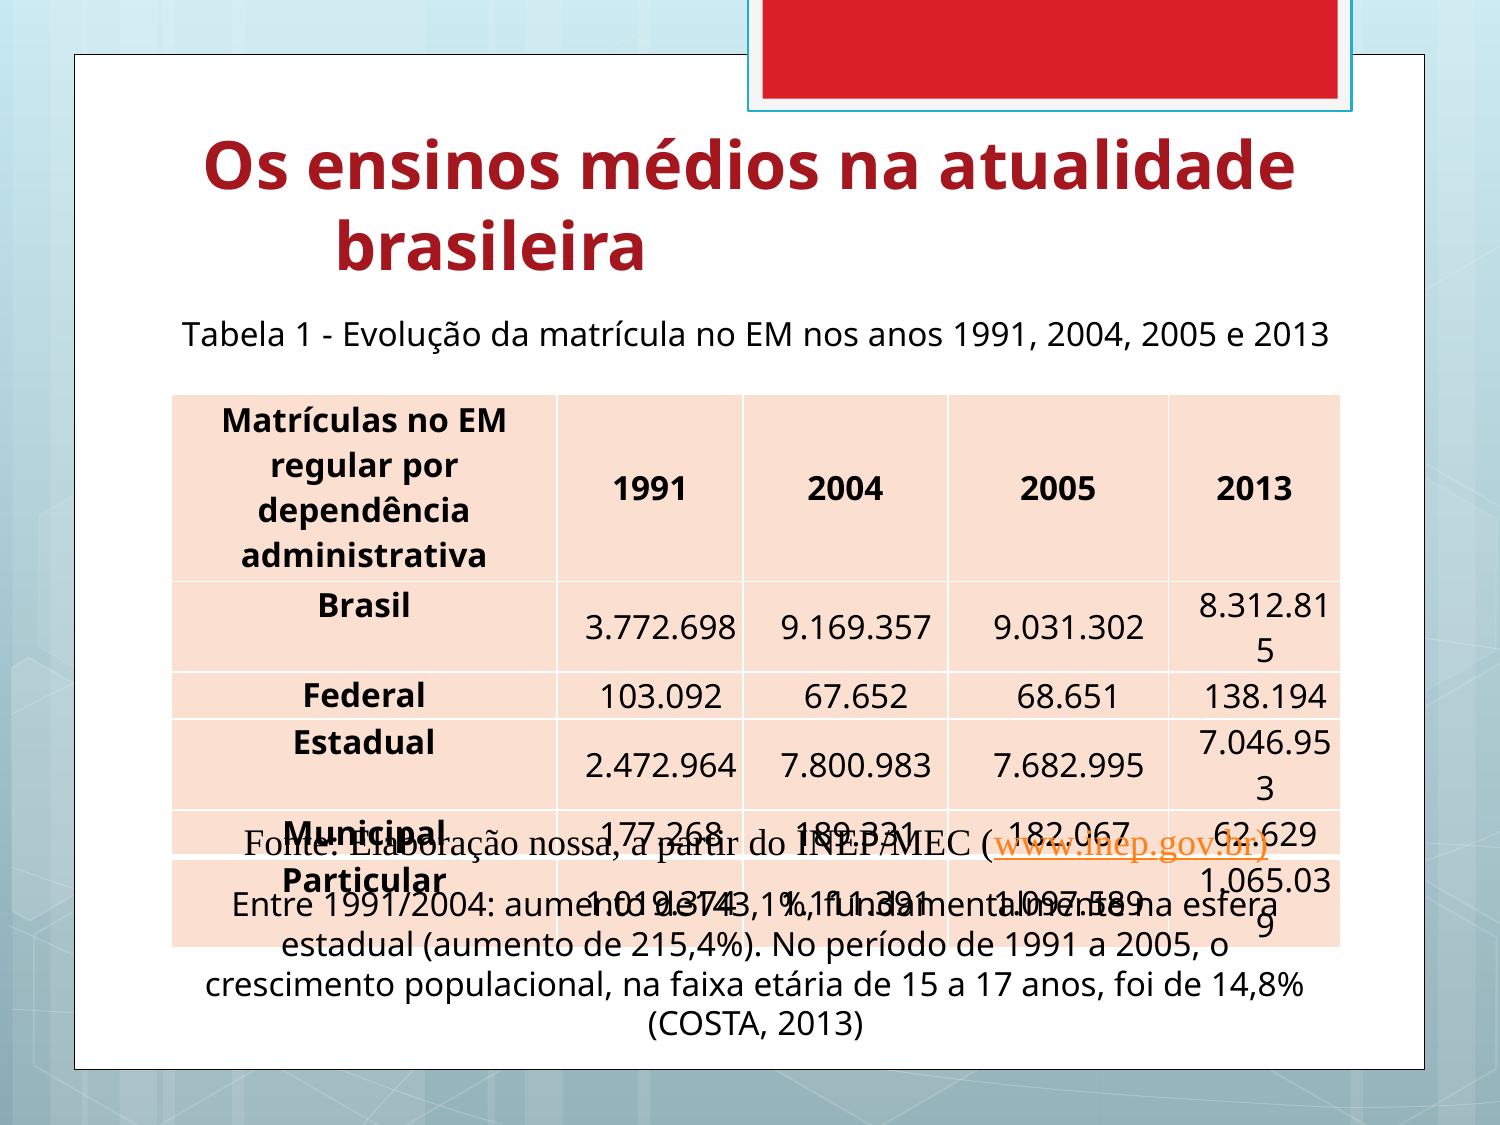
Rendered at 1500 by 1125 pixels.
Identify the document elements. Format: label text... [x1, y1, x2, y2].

table_cell 3.772.698 [558, 582, 742, 671]
table_cell 9.169.357 [744, 582, 947, 671]
table_cell Federal [172, 673, 556, 718]
table_header Tabela 1 - Evolução da matrícula no EM nos anos 1991, 2004, 2005 e 2013 [172, 275, 1340, 390]
table_cell Estadual [172, 720, 556, 809]
table_cell 7.046.953 [1169, 720, 1340, 809]
table_cell 2.472.964 [558, 720, 742, 809]
title Os ensinos médios na atualidade brasileira [112, 125, 1388, 291]
text_box Fonte: Elaboração nossa, a partir do INEP/MEC (www.inep.gov.br) Entre 1991/2004: aumento de143,1%, fundamentalmente na esfera estadual (aumento de 215,4%). No período de 1991 a 2005, o crescimento populacional, na faixa etária de 15 a 17 anos, foi de 14,8% (COSTA, 2013) [171, 810, 1341, 1050]
table_cell 2013 [1169, 395, 1340, 581]
table_cell 7.682.995 [949, 720, 1168, 809]
table_cell 1991 [558, 395, 742, 581]
table_cell Matrículas no EM regular por dependência administrativa [172, 395, 556, 581]
table_cell 7.800.983 [744, 720, 947, 809]
table_cell 9.031.302 [949, 582, 1168, 671]
table_cell Brasil [172, 582, 556, 671]
table_cell 138.194 [1169, 673, 1340, 718]
table_cell 67.652 [744, 673, 947, 718]
table_cell 103.092 [558, 673, 742, 718]
table_cell 68.651 [949, 673, 1168, 718]
table_cell 2005 [949, 395, 1168, 581]
table_cell 8.312.815 [1169, 582, 1340, 671]
table_cell 2004 [744, 395, 947, 581]
